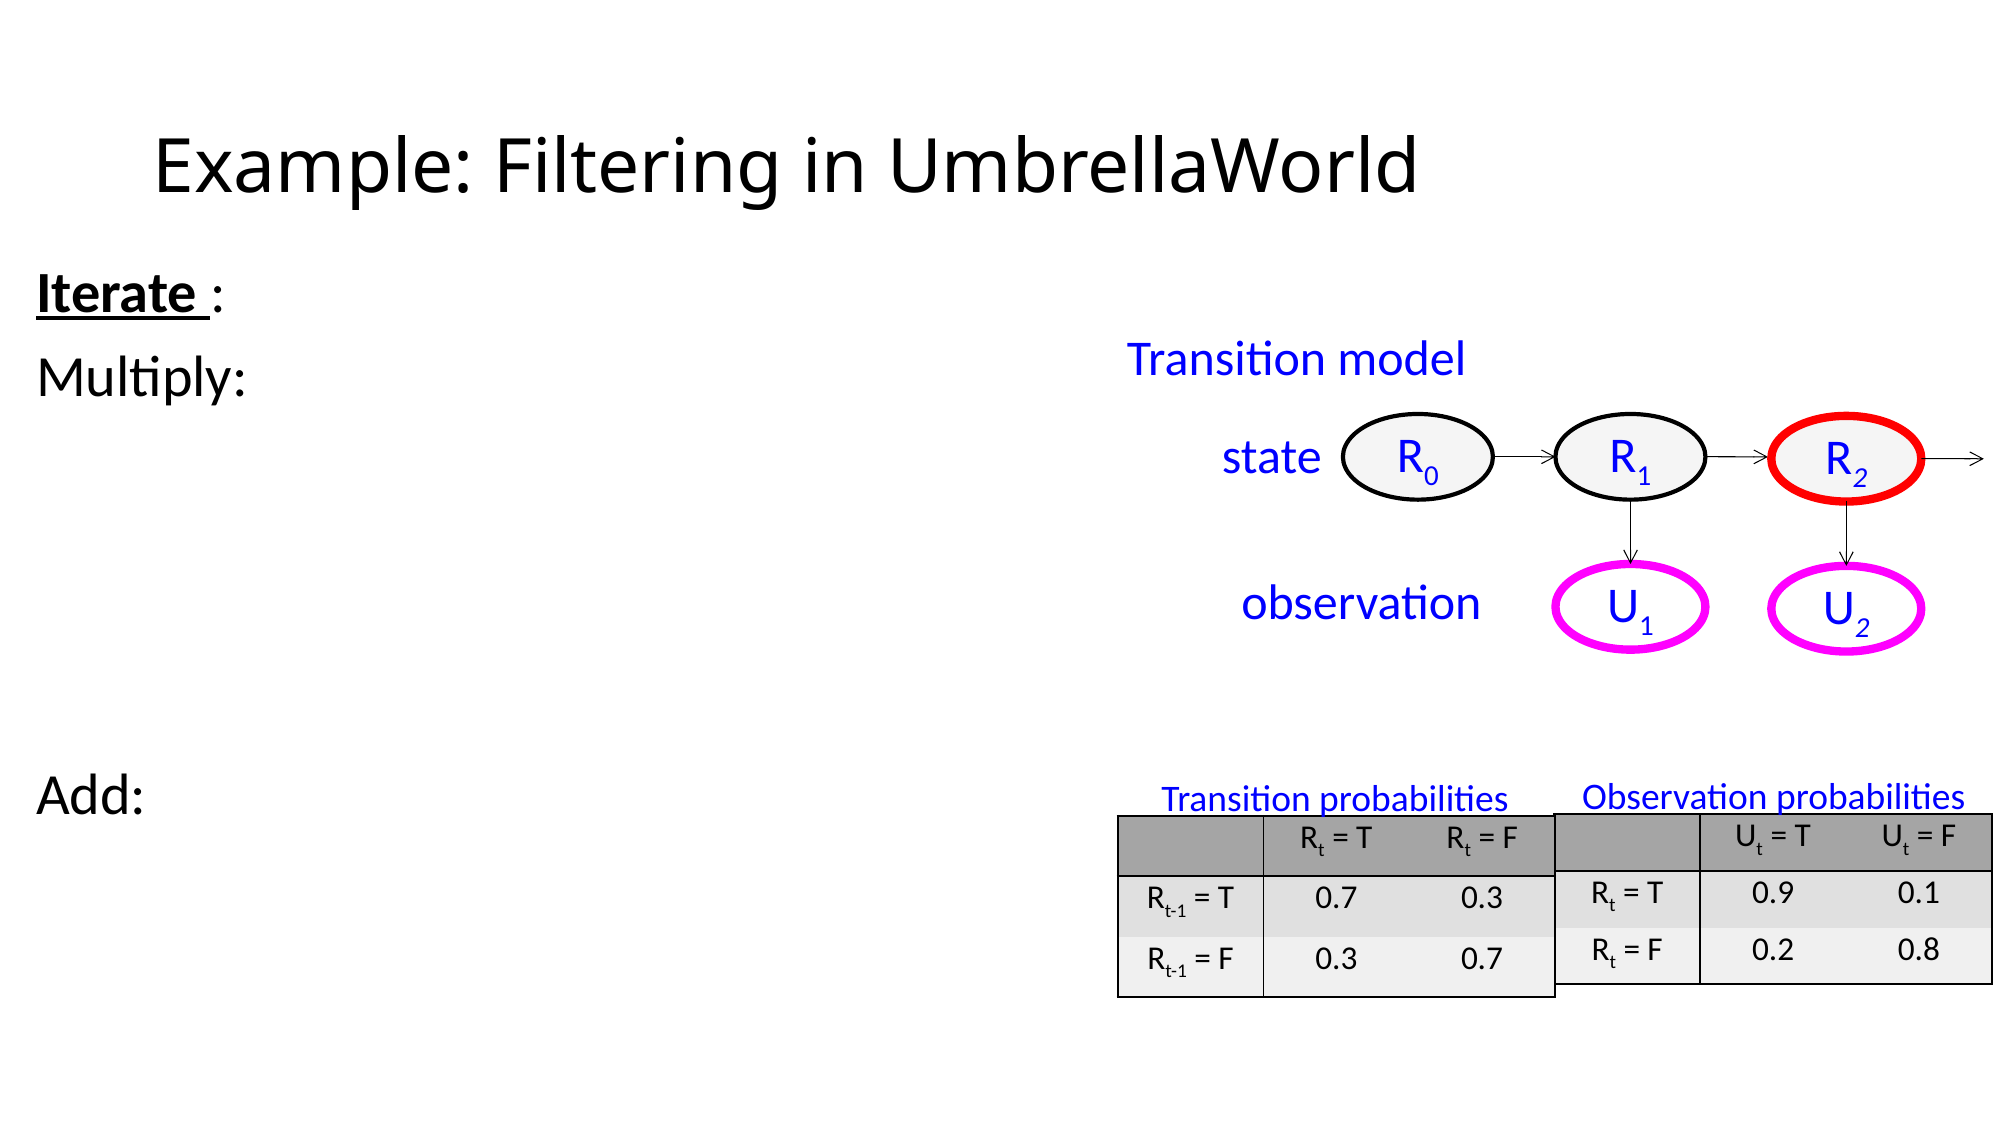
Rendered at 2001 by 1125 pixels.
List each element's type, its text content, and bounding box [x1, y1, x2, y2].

table_header Rt = F [1409, 827, 1554, 875]
table_header Rt = T [1264, 827, 1409, 875]
table_cell Rt-1 = F [1119, 937, 1263, 996]
table_cell Rt = T [1556, 872, 1699, 928]
table_cell Rt-1 = T [1119, 877, 1263, 937]
text_box Transition model [1112, 318, 1482, 394]
text_box Observation probabilities [1555, 764, 1993, 825]
table_cell 0.8 [1846, 928, 1991, 983]
table_cell 0.1 [1846, 872, 1991, 928]
table_header [1119, 827, 1263, 875]
table_cell 0.3 [1264, 937, 1409, 996]
title Example: Filtering in UmbrellaWorld [137, 59, 1863, 278]
table_cell 0.7 [1264, 877, 1409, 937]
text_box U2 [1770, 564, 1923, 653]
text_box Transition probabilities [1104, 766, 1567, 827]
table_cell 0.3 [1409, 877, 1554, 937]
table_header [1556, 825, 1699, 870]
table_header Ut = F [1846, 825, 1991, 870]
text_box R0 [1341, 412, 1494, 501]
text_box state [1207, 415, 1337, 491]
text_box observation [1226, 561, 1497, 637]
text_box R2 [1770, 414, 1923, 503]
text_box U1 [1554, 562, 1707, 651]
text_box R1 [1554, 412, 1707, 501]
table_cell 0.7 [1409, 937, 1554, 996]
table_header Ut = T [1701, 825, 1846, 870]
table_cell Rt = F [1556, 928, 1699, 983]
table_cell 0.9 [1701, 872, 1846, 928]
table_cell 0.2 [1701, 928, 1846, 983]
